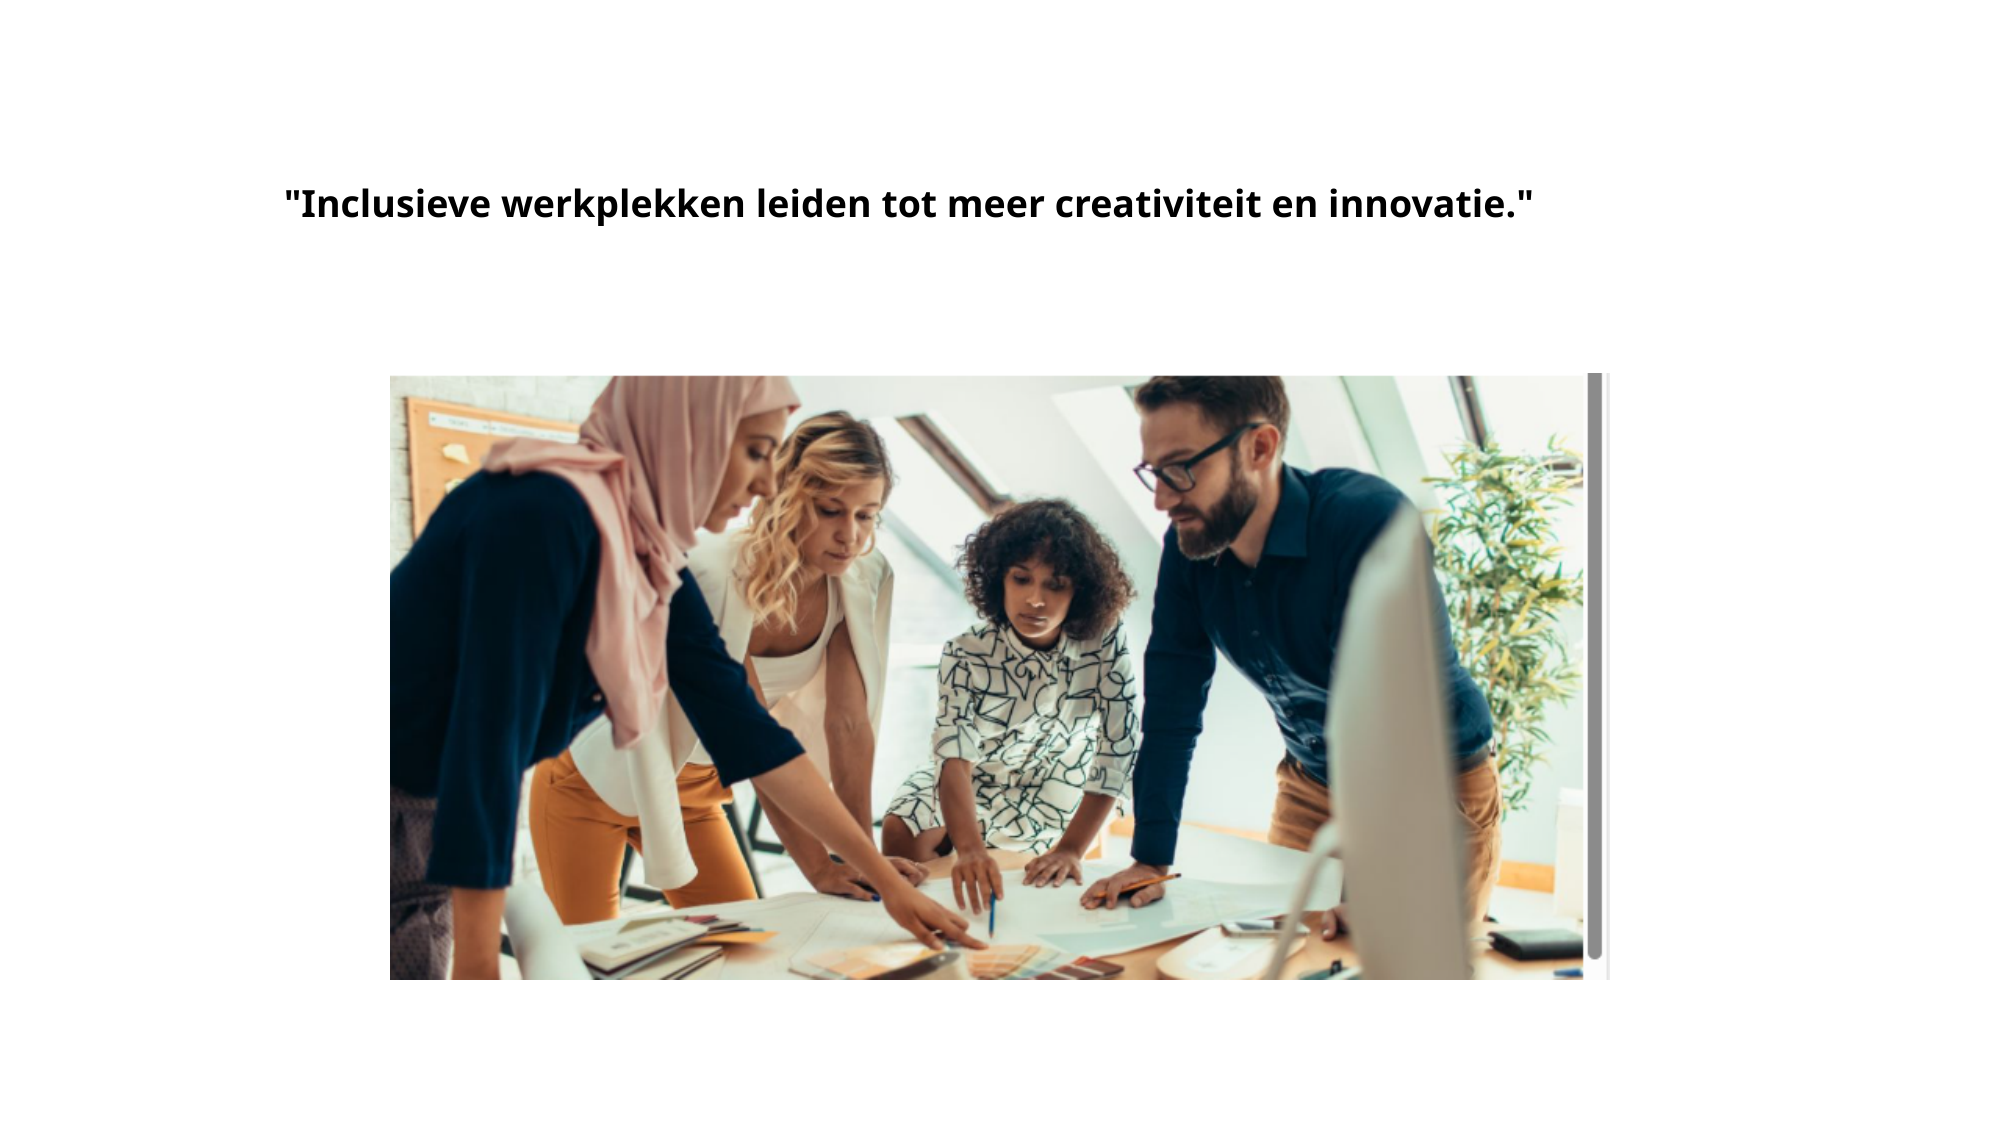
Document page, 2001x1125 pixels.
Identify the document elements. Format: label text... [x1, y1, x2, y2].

title "Inclusieve werkplekken leiden tot meer creativiteit en innovatie." [268, 112, 1732, 338]
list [390, 373, 1610, 980]
